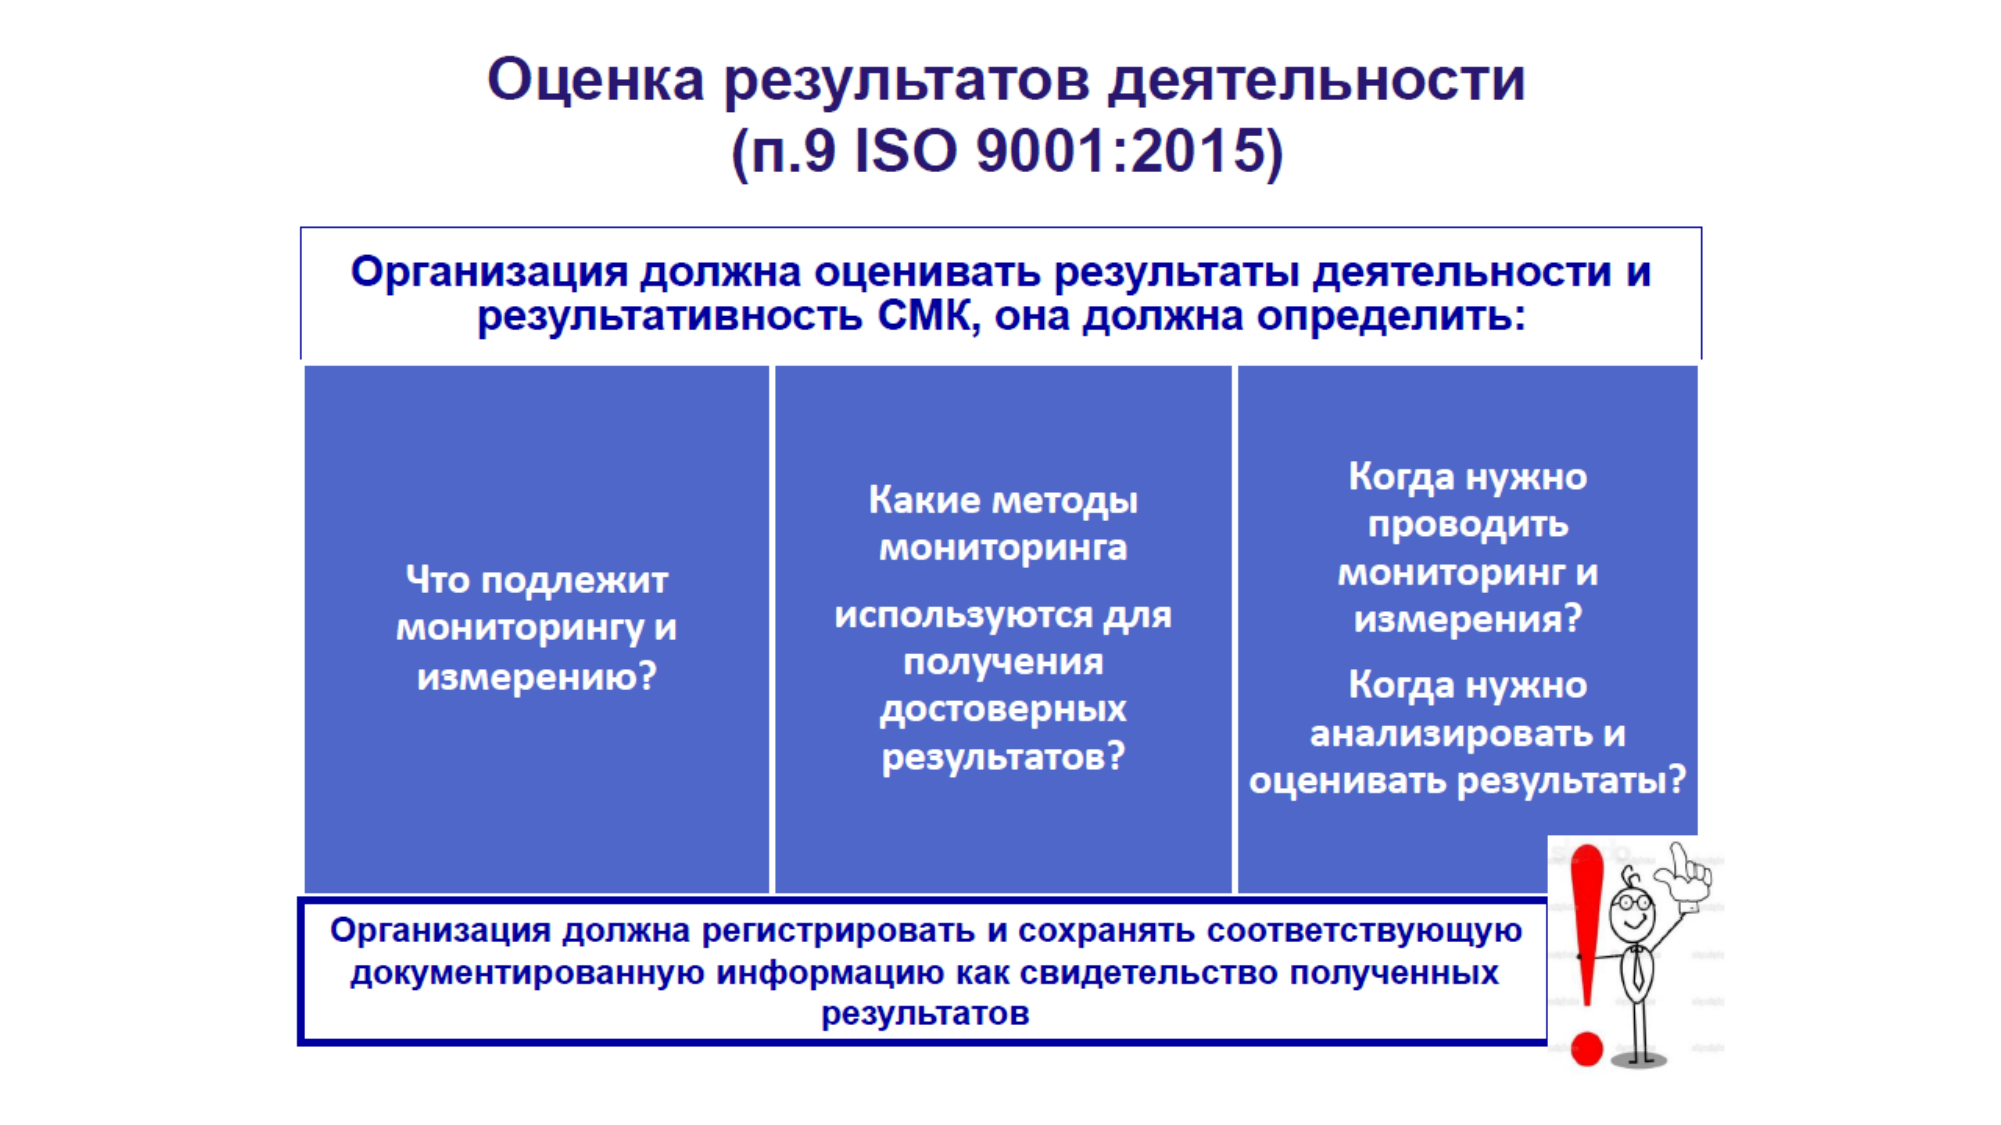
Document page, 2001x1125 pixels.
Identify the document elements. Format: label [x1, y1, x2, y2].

picture [230, 39, 1770, 1086]
